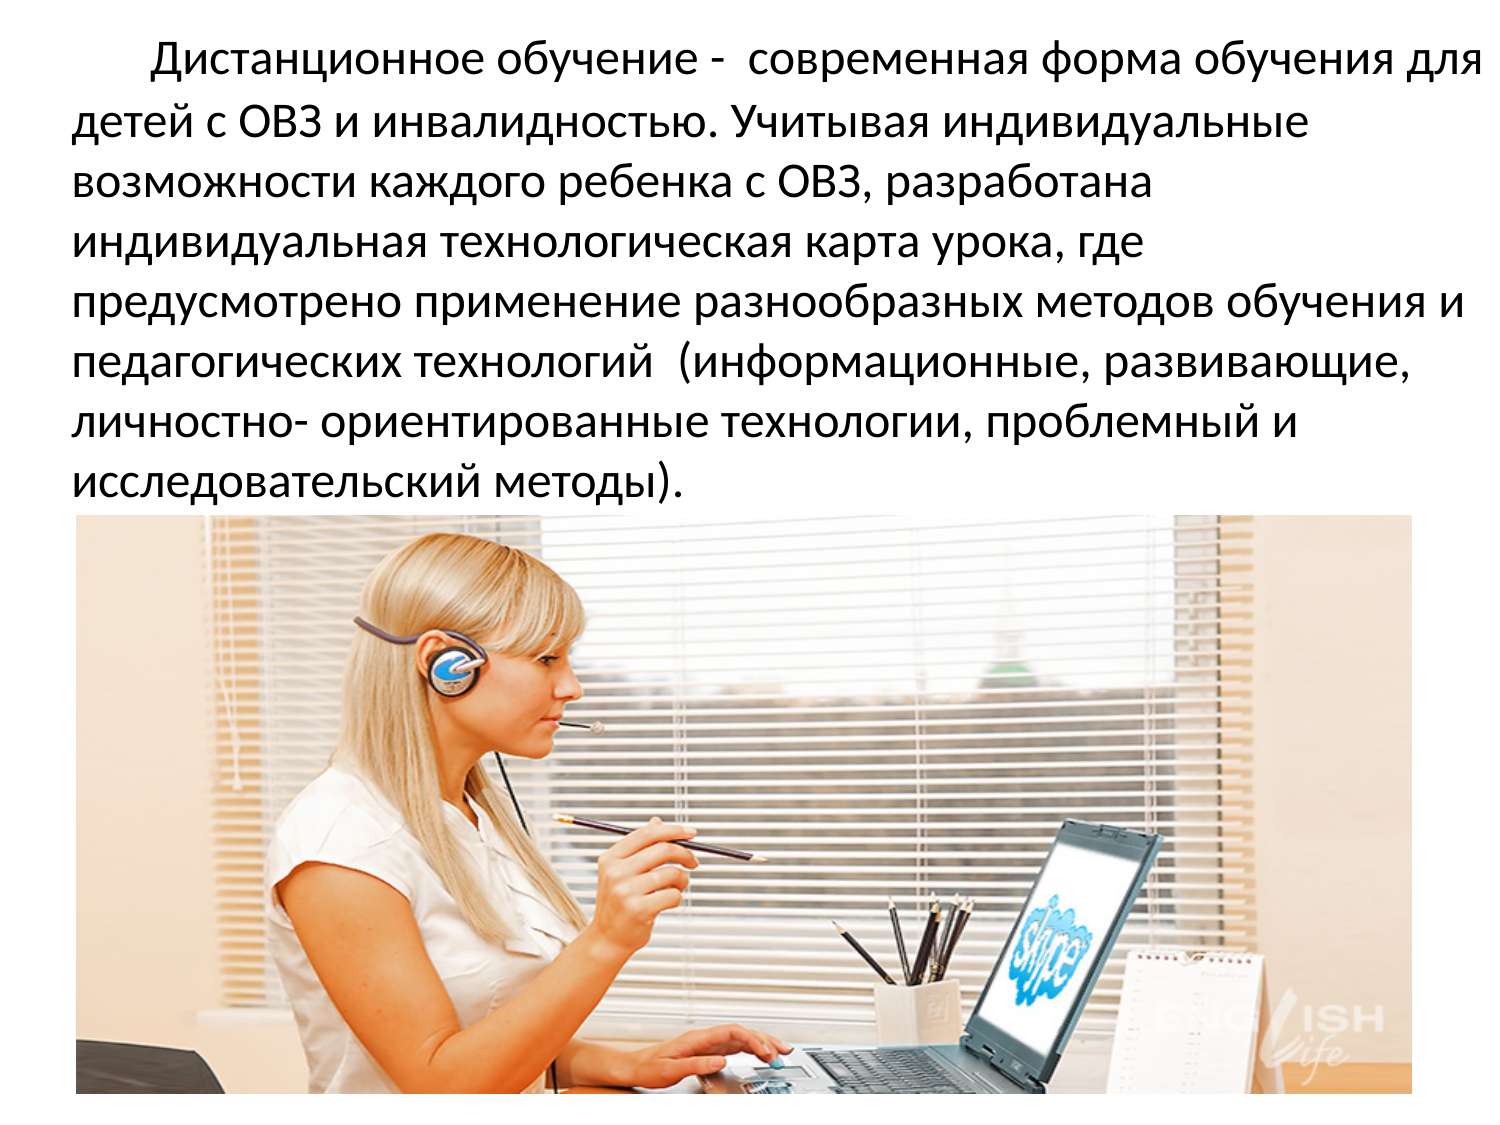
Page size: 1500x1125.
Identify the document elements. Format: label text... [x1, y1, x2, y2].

picture [76, 514, 1412, 1095]
list Дистанционное обучение - современная форма обучения для детей c OВЗ и инвалидностью. Учитывая индивидуальные возможности каждого ребенка с ОВЗ, разработана индивидуальная технологическая карта урока, где предусмотрено применение разнообразных методов обучения и педагогических технологий (информационные, развивающие, личностно- ориентированные технологии, проблемный и исследовательский методы). [0, 0, 1500, 1083]
